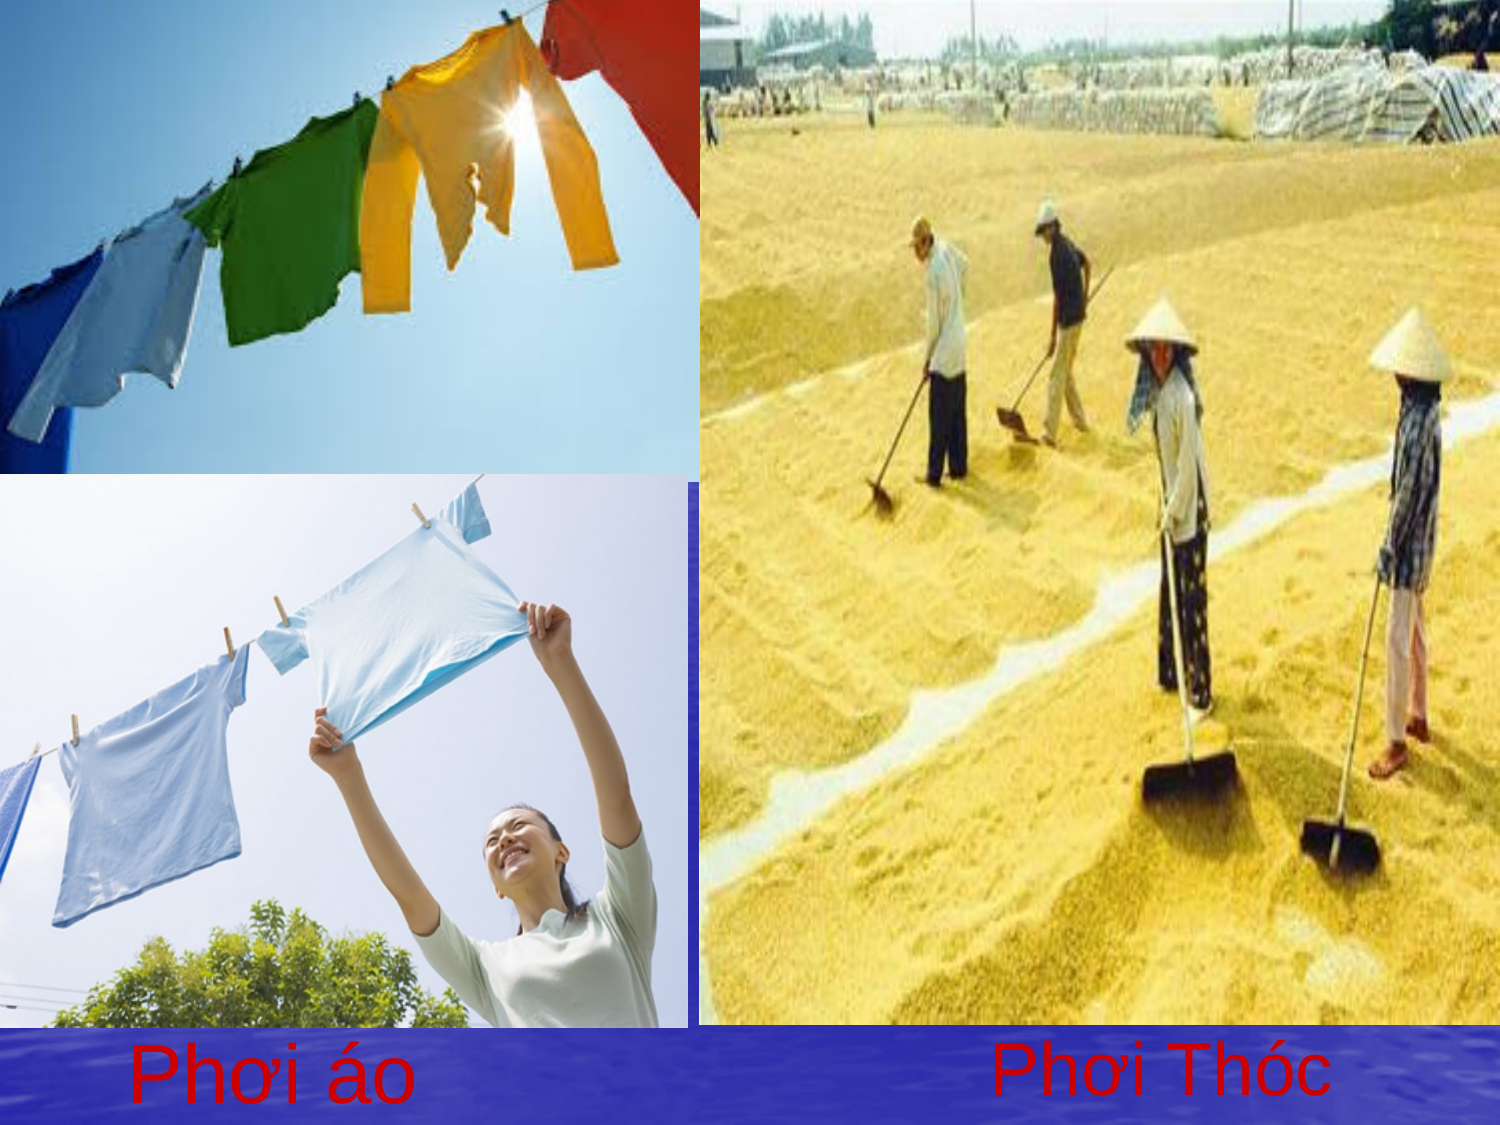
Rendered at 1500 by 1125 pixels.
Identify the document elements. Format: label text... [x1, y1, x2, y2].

text_box Phơi Thóc [975, 1025, 1388, 1118]
text_box Phơi áo [112, 1029, 538, 1125]
picture [0, 0, 1500, 1029]
